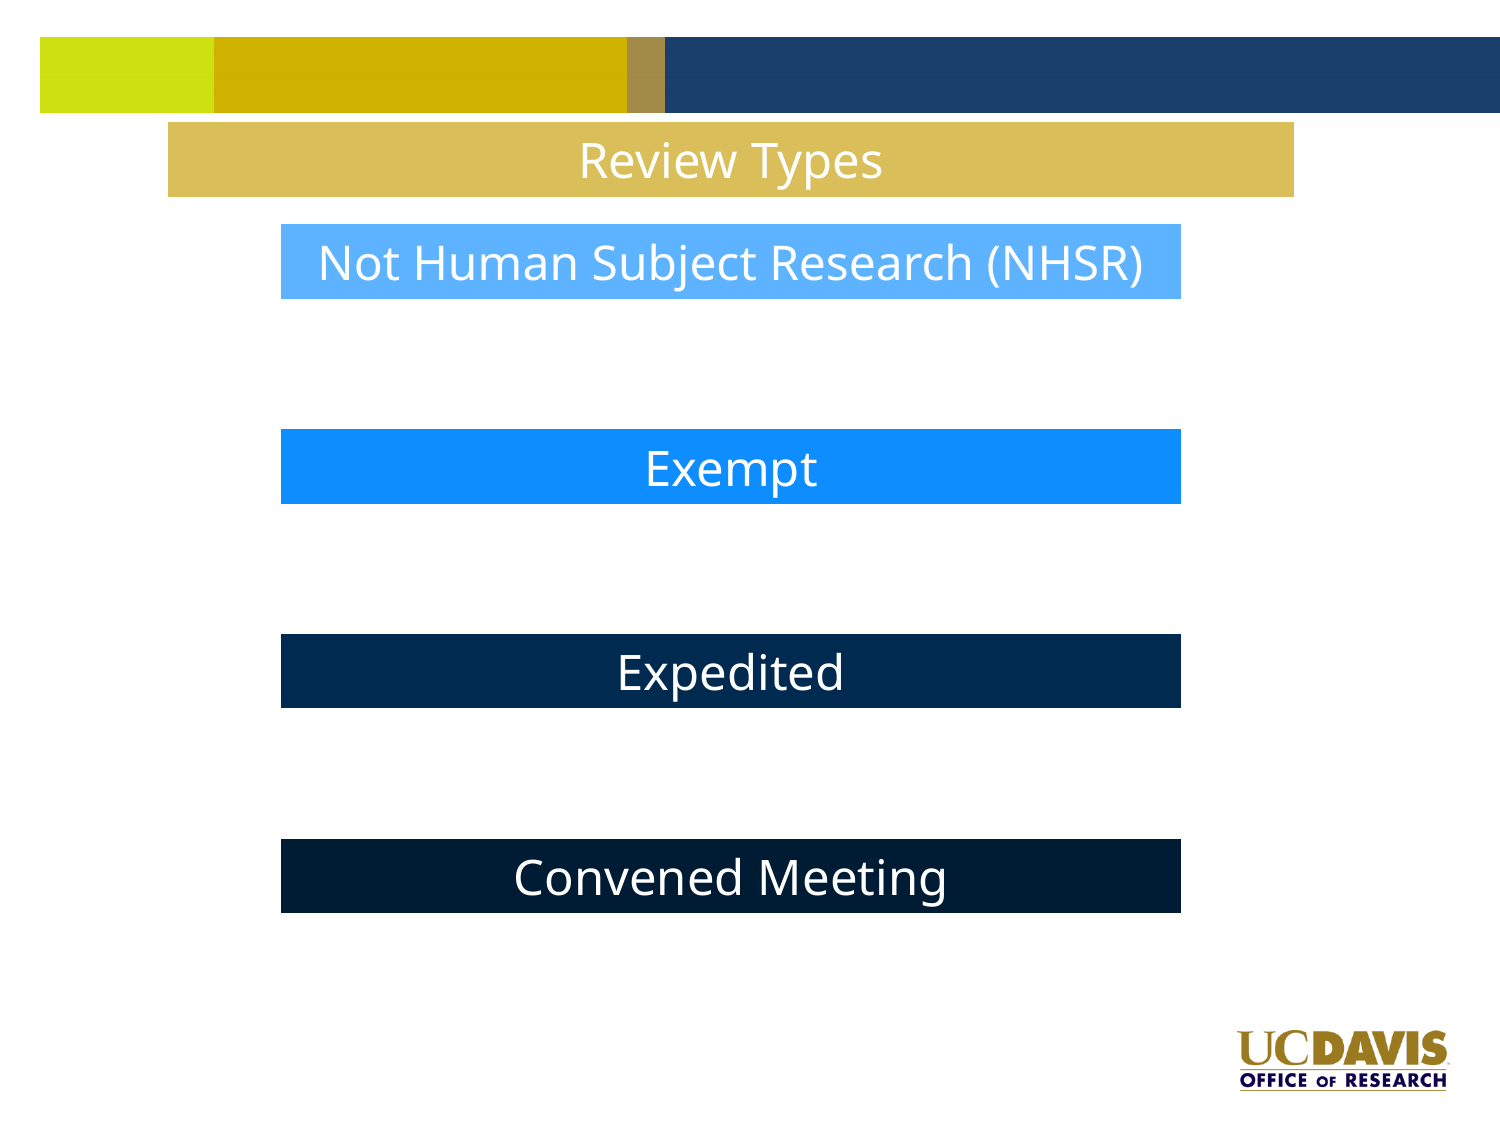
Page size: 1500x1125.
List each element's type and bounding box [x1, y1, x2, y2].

picture [1438, 1030, 1450, 1091]
picture [40, 37, 1500, 113]
text_box [24, 119, 1438, 1121]
